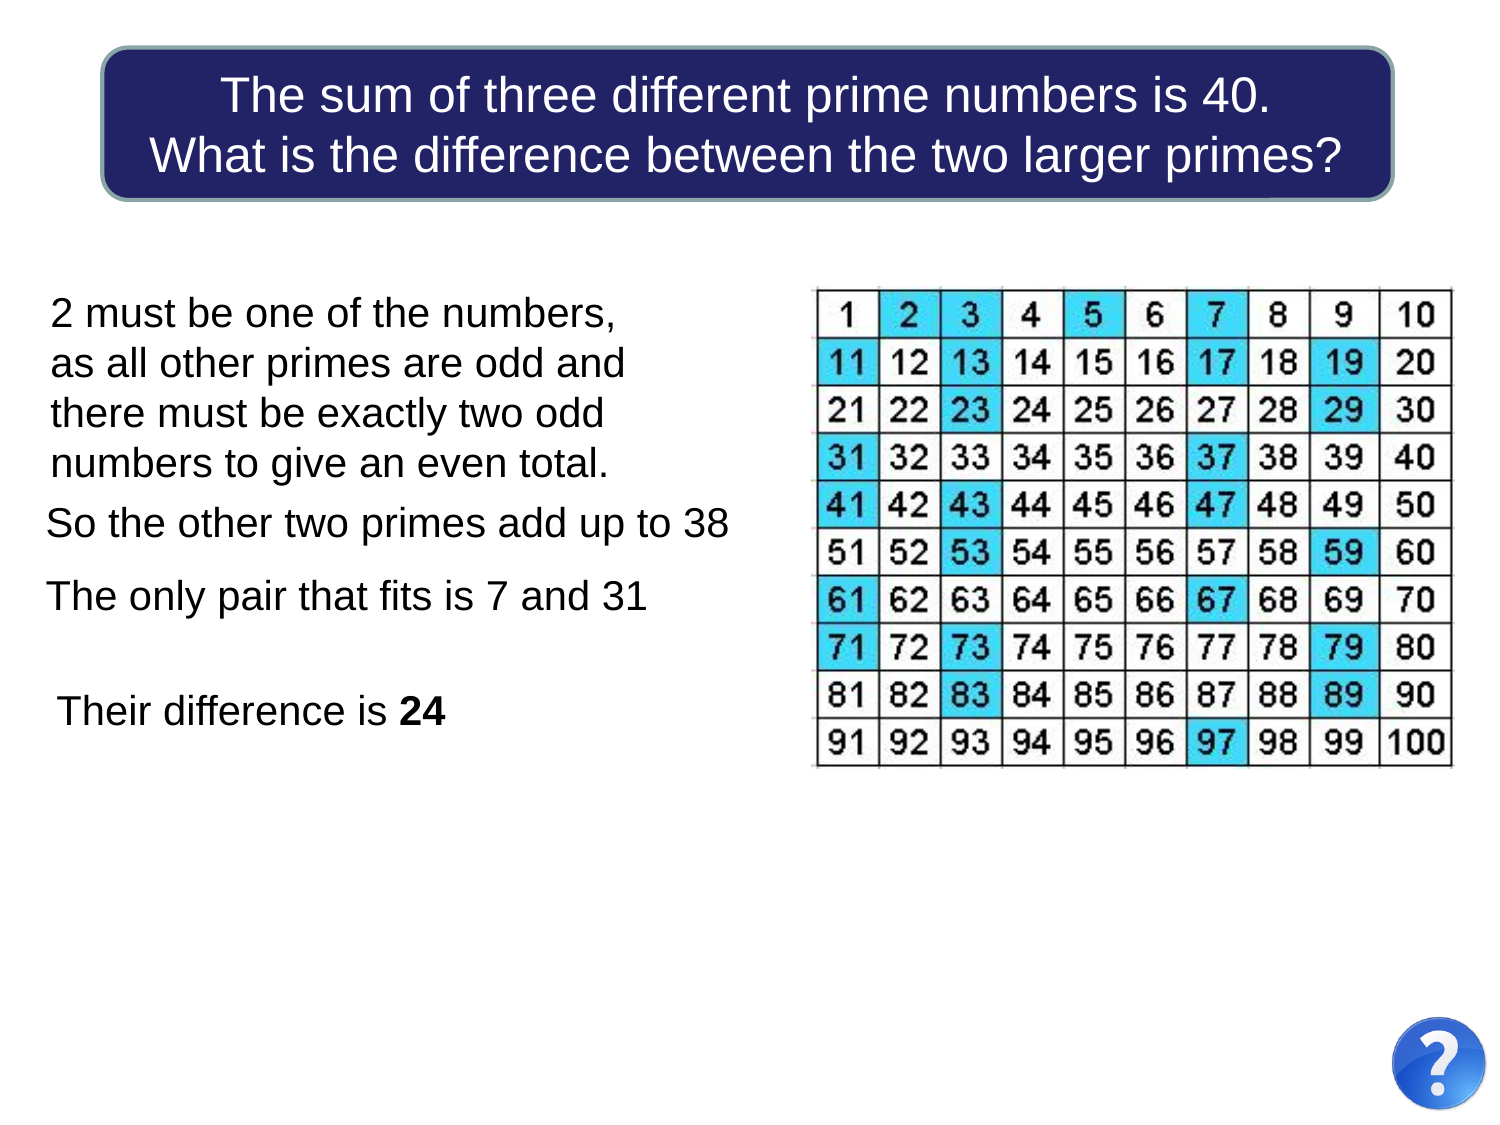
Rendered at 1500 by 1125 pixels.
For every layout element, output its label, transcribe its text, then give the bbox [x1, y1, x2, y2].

text_box The sum of three different prime numbers is 40. What is the difference between the two larger primes? [134, 55, 1359, 191]
text_box So the other two primes add up to 38 [30, 488, 765, 554]
text_box The only pair that fits is 7 and 31 [30, 561, 681, 627]
text_box 2 must be one of the numbers, as all other primes are odd and there must be exactly two odd numbers to give an even total. [35, 277, 669, 488]
picture [1390, 1015, 1489, 1114]
picture [811, 285, 1455, 770]
text_box [100, 45, 1395, 202]
text_box Their difference is 24 [41, 676, 472, 742]
